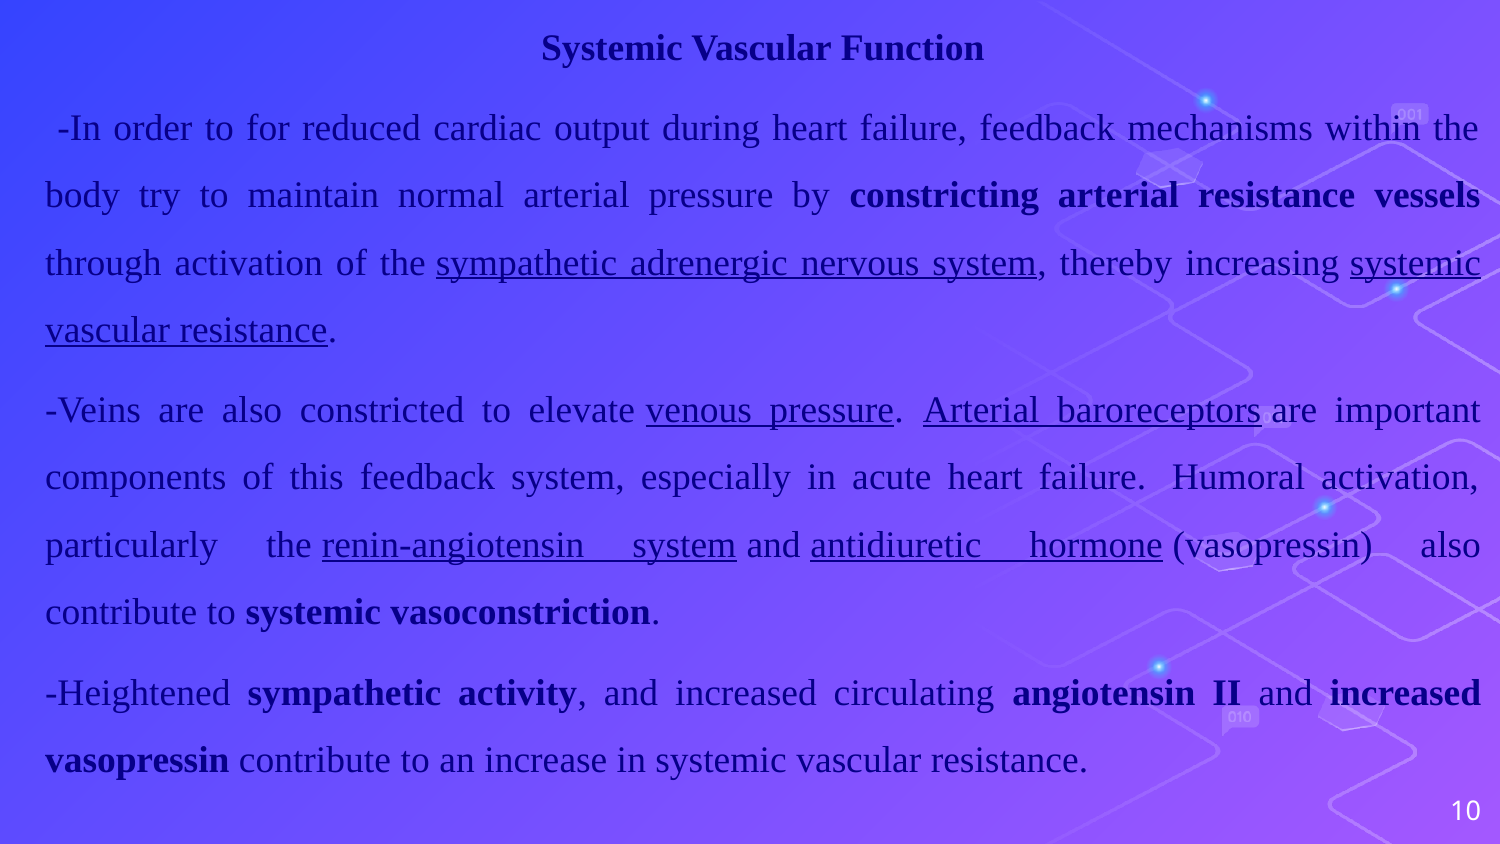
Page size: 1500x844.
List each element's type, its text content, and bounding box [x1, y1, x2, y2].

picture [0, 0, 1500, 844]
list Systemic Vascular Function -In order to for reduced cardiac output during heart failure, feedback mechanisms within the body try to maintain normal arterial pressure by constricting arterial resistance vessels through activation of the sympathetic adrenergic nervous system, thereby increasing systemic vascular resistance. -Veins are also constricted to elevate venous pressure. Arterial baroreceptors are important components of this feedback system, especially in acute heart failure. Humoral activation, particularly the renin-angiotensin system and antidiuretic hormone (vasopressin) also contribute to systemic vasoconstriction. -Heightened sympathetic activity, and increased circulating angiotensin II and increased vasopressin contribute to an increase in systemic vascular resistance. [28, 0, 1482, 672]
slide_number 10 [1391, 779, 1482, 844]
